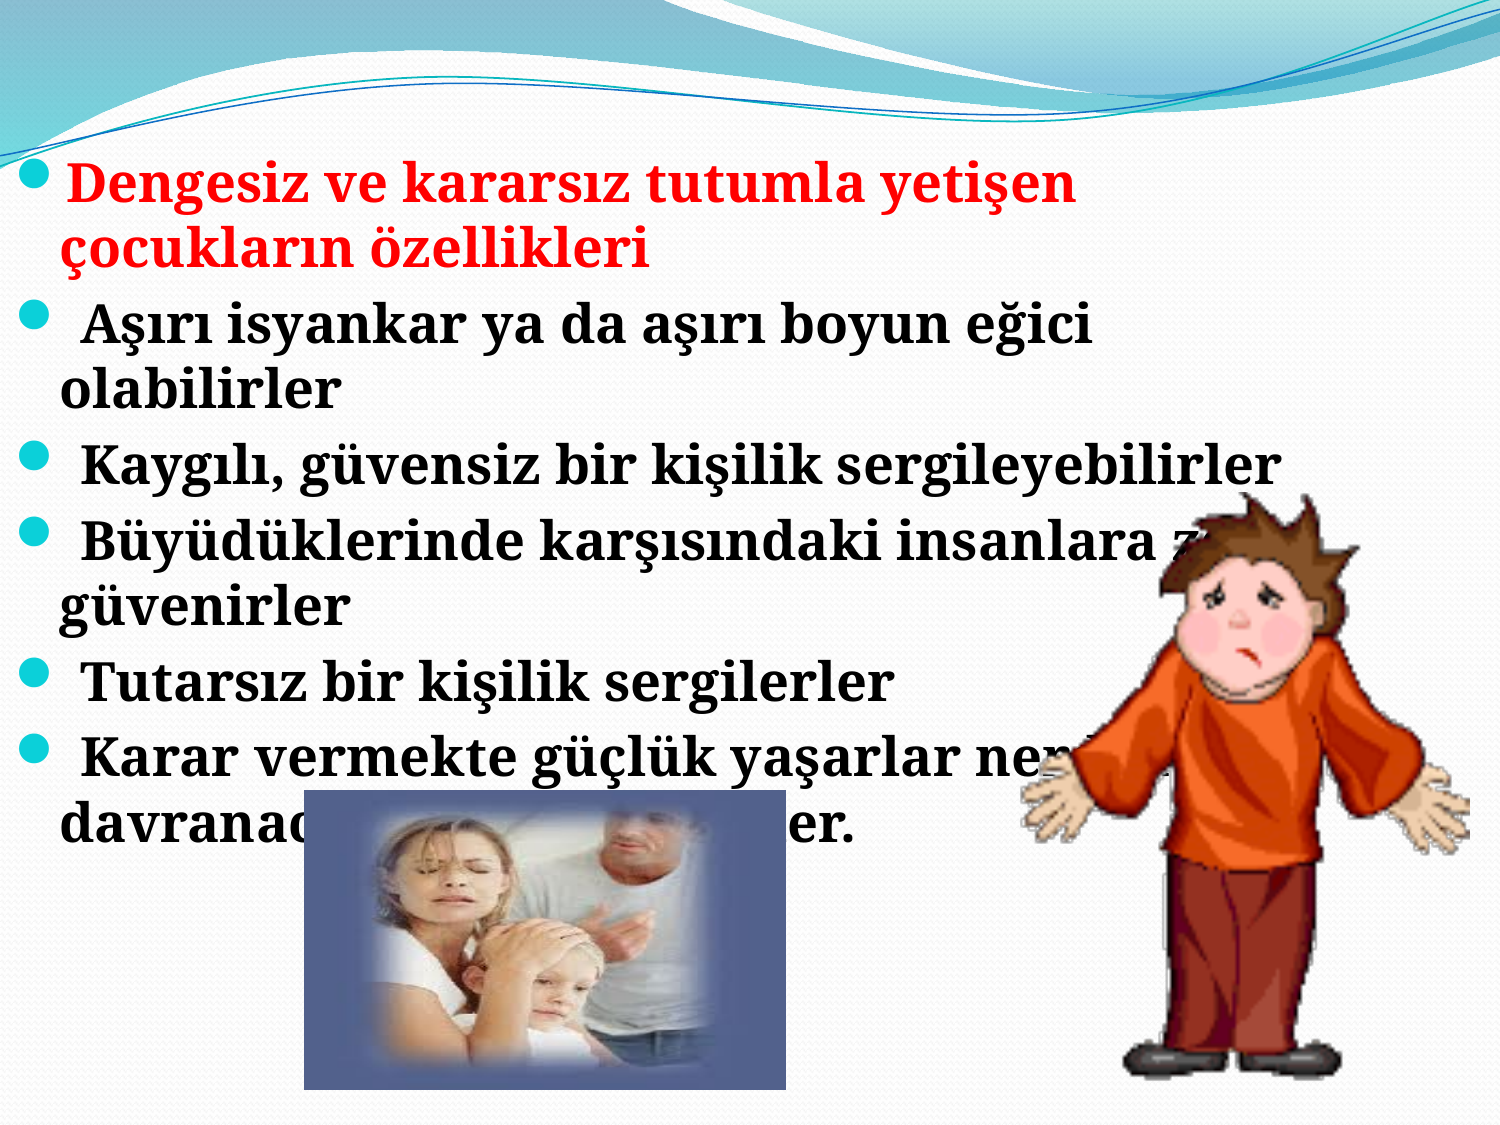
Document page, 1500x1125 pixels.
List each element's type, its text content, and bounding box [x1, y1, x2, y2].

picture [304, 790, 786, 1090]
picture [1019, 491, 1470, 1086]
list Dengesiz ve kararsız tutumla yetişen çocukların özellikleri Aşırı isyankar ya da aşırı boyun eğici olabilirler Kaygılı, güvensiz bir kişilik sergileyebilirler Büyüdüklerinde karşısındaki insanlara zor güvenirler Tutarsız bir kişilik sergilerler Karar vermekte güçlük yaşarlar nerde nasıl davranacaklarını bilemezler. [0, 140, 1350, 1038]
